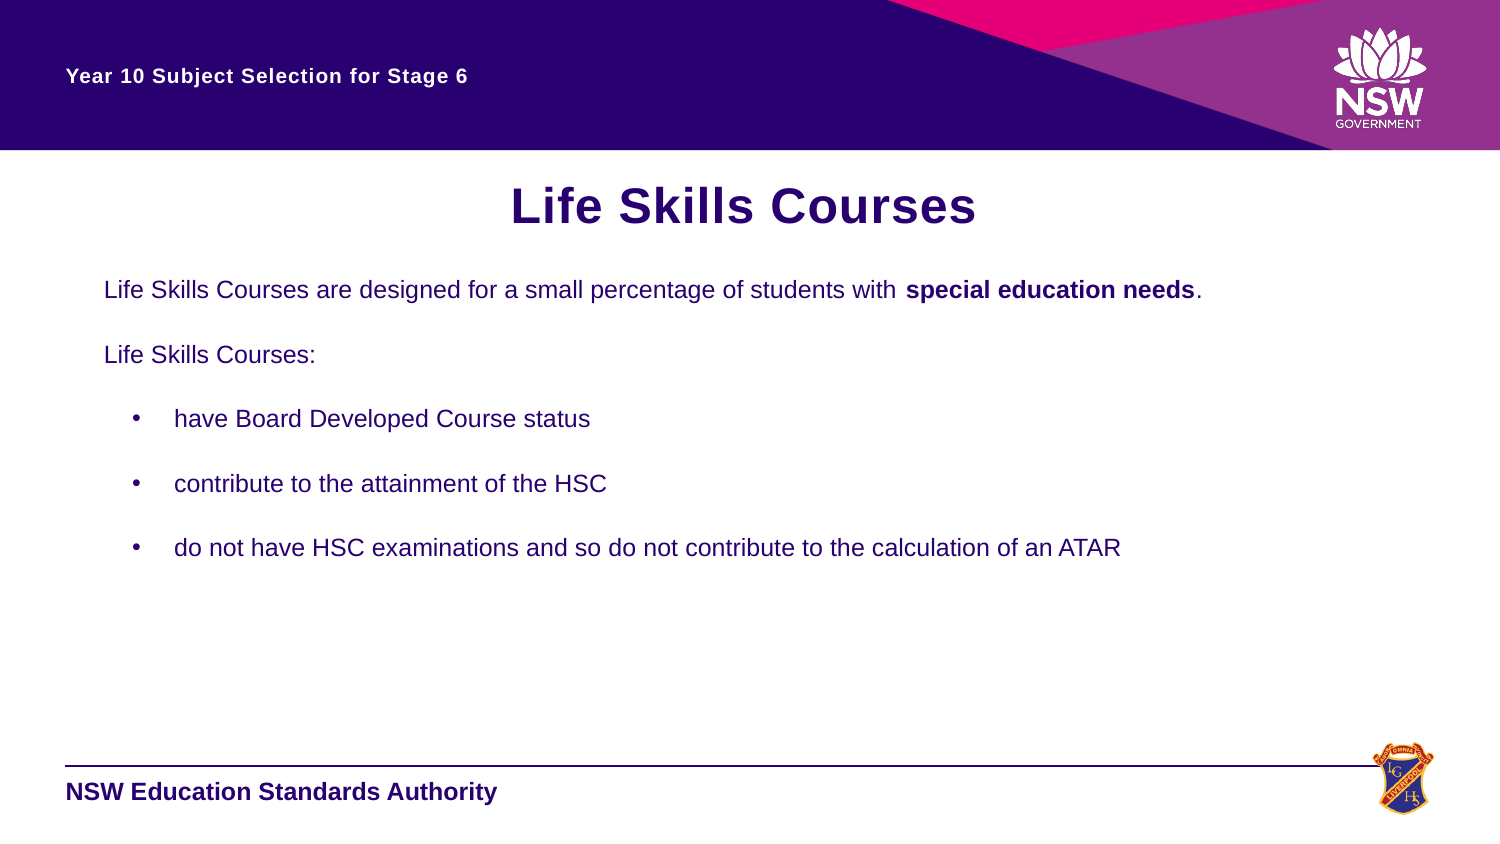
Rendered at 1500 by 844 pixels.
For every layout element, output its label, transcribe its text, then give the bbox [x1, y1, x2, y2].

picture [0, 0, 1500, 844]
list Year 10 Subject Selection for Stage 6 [50, 57, 993, 107]
list Life Skills Courses are designed for a small percentage of students with special education needs. Life Skills Courses: have Board Developed Course status contribute to the attainment of the HSC do not have HSC examinations and so do not contribute to the calculation of an ATAR [67, 270, 1436, 720]
list Life Skills Courses [67, 173, 1421, 265]
